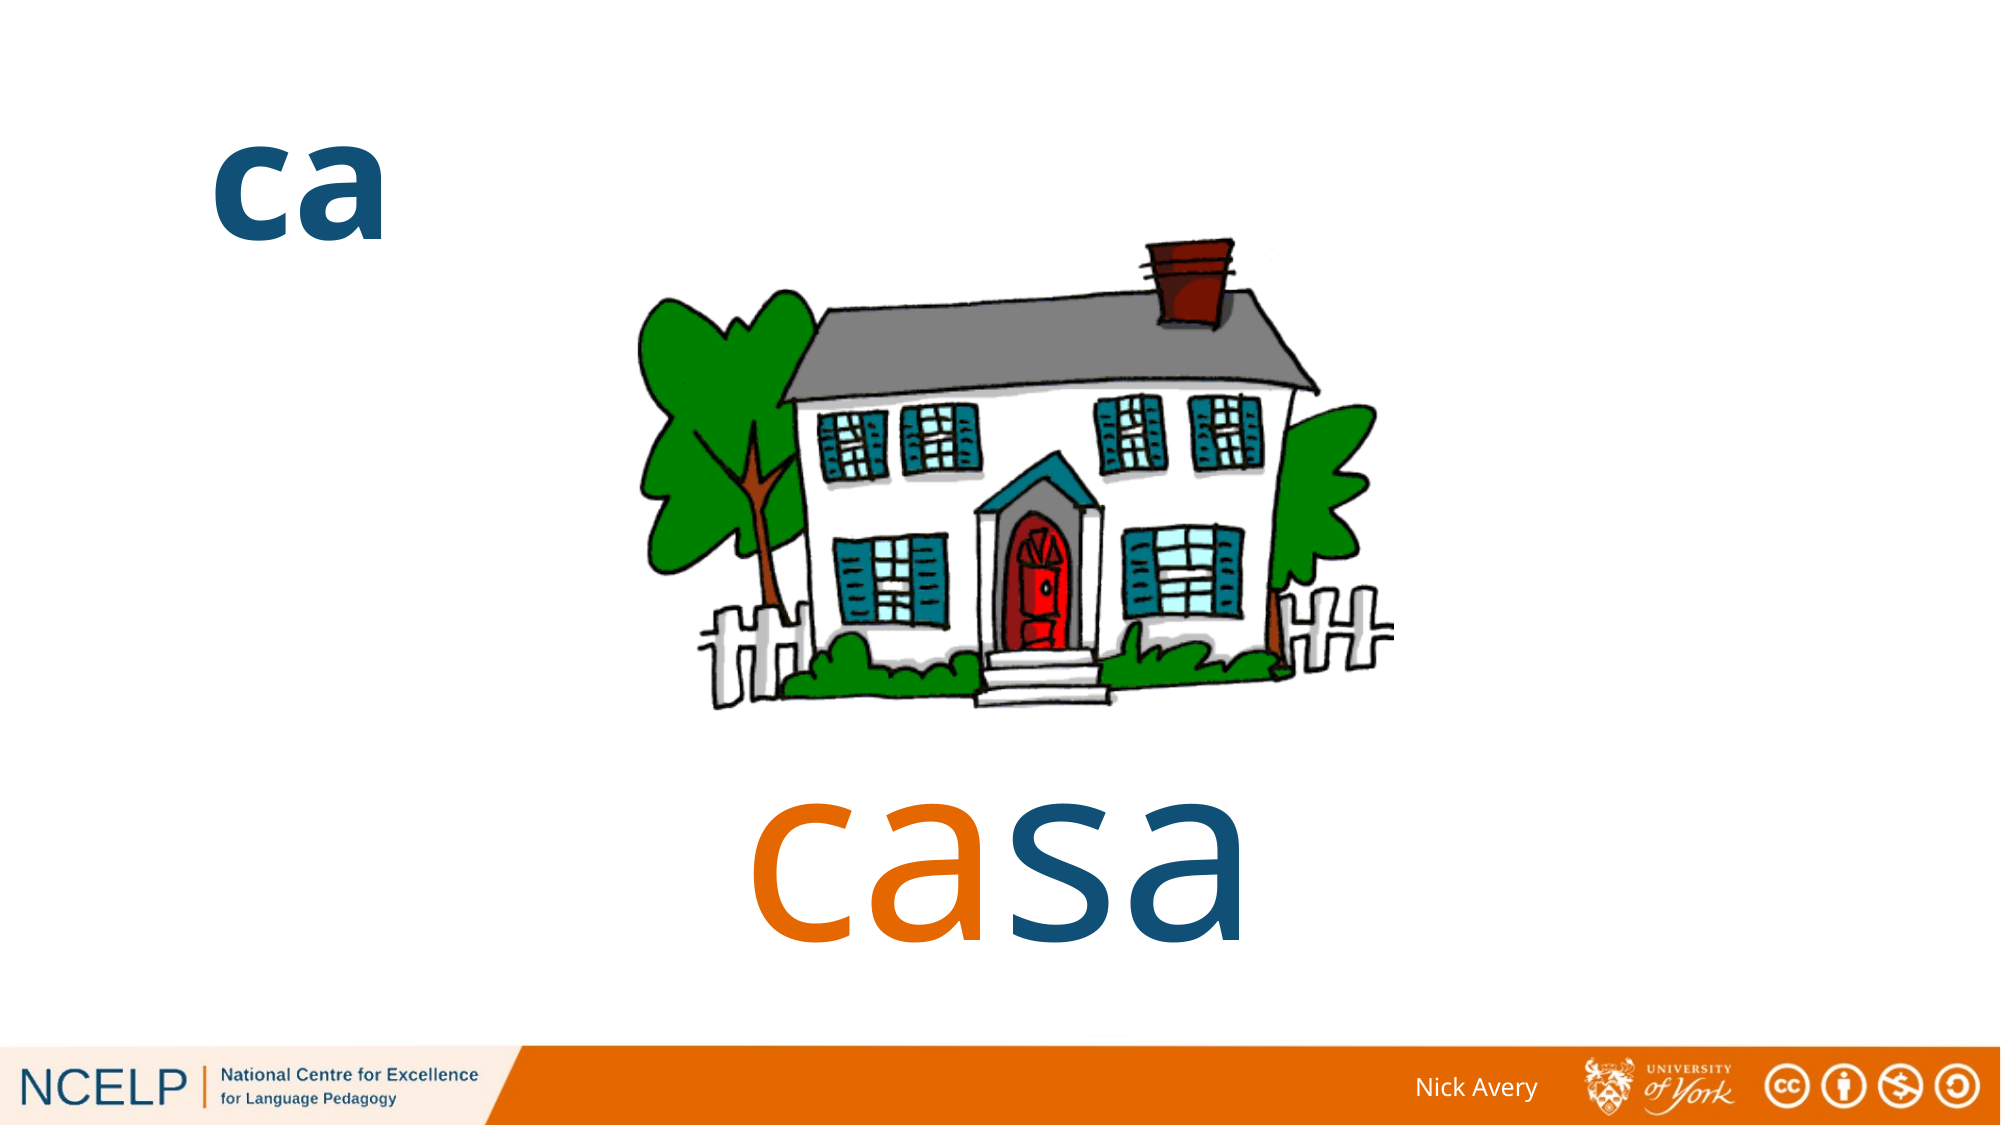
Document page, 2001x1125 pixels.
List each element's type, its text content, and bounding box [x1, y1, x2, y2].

picture [0, 0, 2001, 1125]
title ca [0, 64, 1165, 283]
text_box Nick Avery [1400, 1064, 1967, 1109]
text_box casa [524, 683, 1476, 998]
